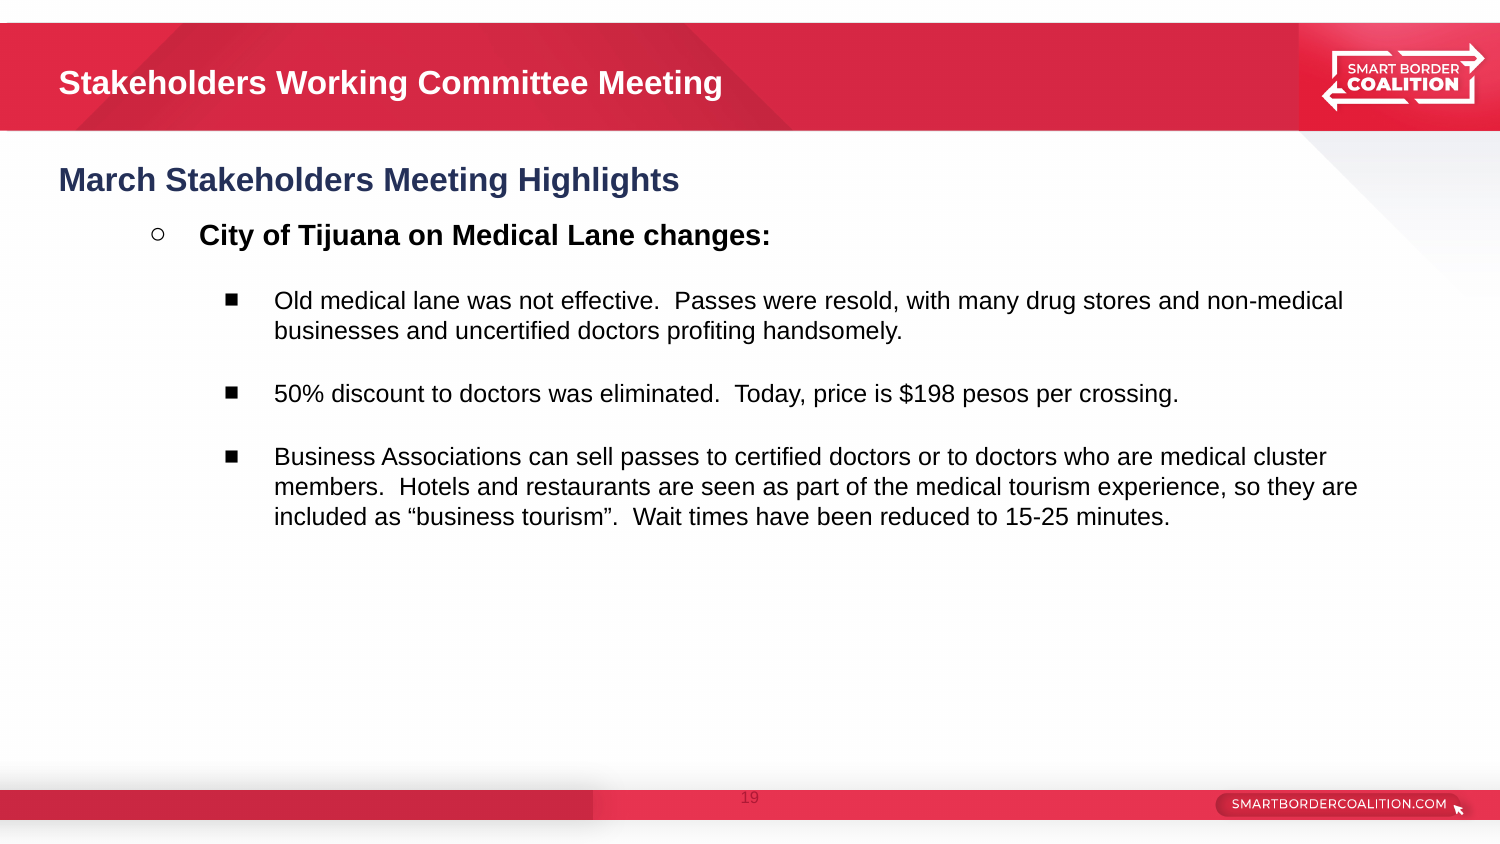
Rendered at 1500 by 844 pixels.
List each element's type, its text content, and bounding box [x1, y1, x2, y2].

subtitle March Stakeholders Meeting Highlights [43, 143, 1452, 229]
picture [0, 0, 1500, 844]
title Stakeholders Working Committee Meeting [43, 44, 791, 118]
list City of Tijuana on Medical Lane changes: Old medical lane was not effective. Passes were resold, with many drug stores and non-medical businesses and uncertified doctors profiting handsomely. 50% discount to doctors was eliminated. Today, price is $198 pesos per crossing. Business Associations can sell passes to certified doctors or to doctors who are medical cluster members. Hotels and restaurants are seen as part of the medical tourism experience, so they are included as “business tourism”. Wait times have been reduced to 15-25 minutes. [34, 200, 1442, 613]
